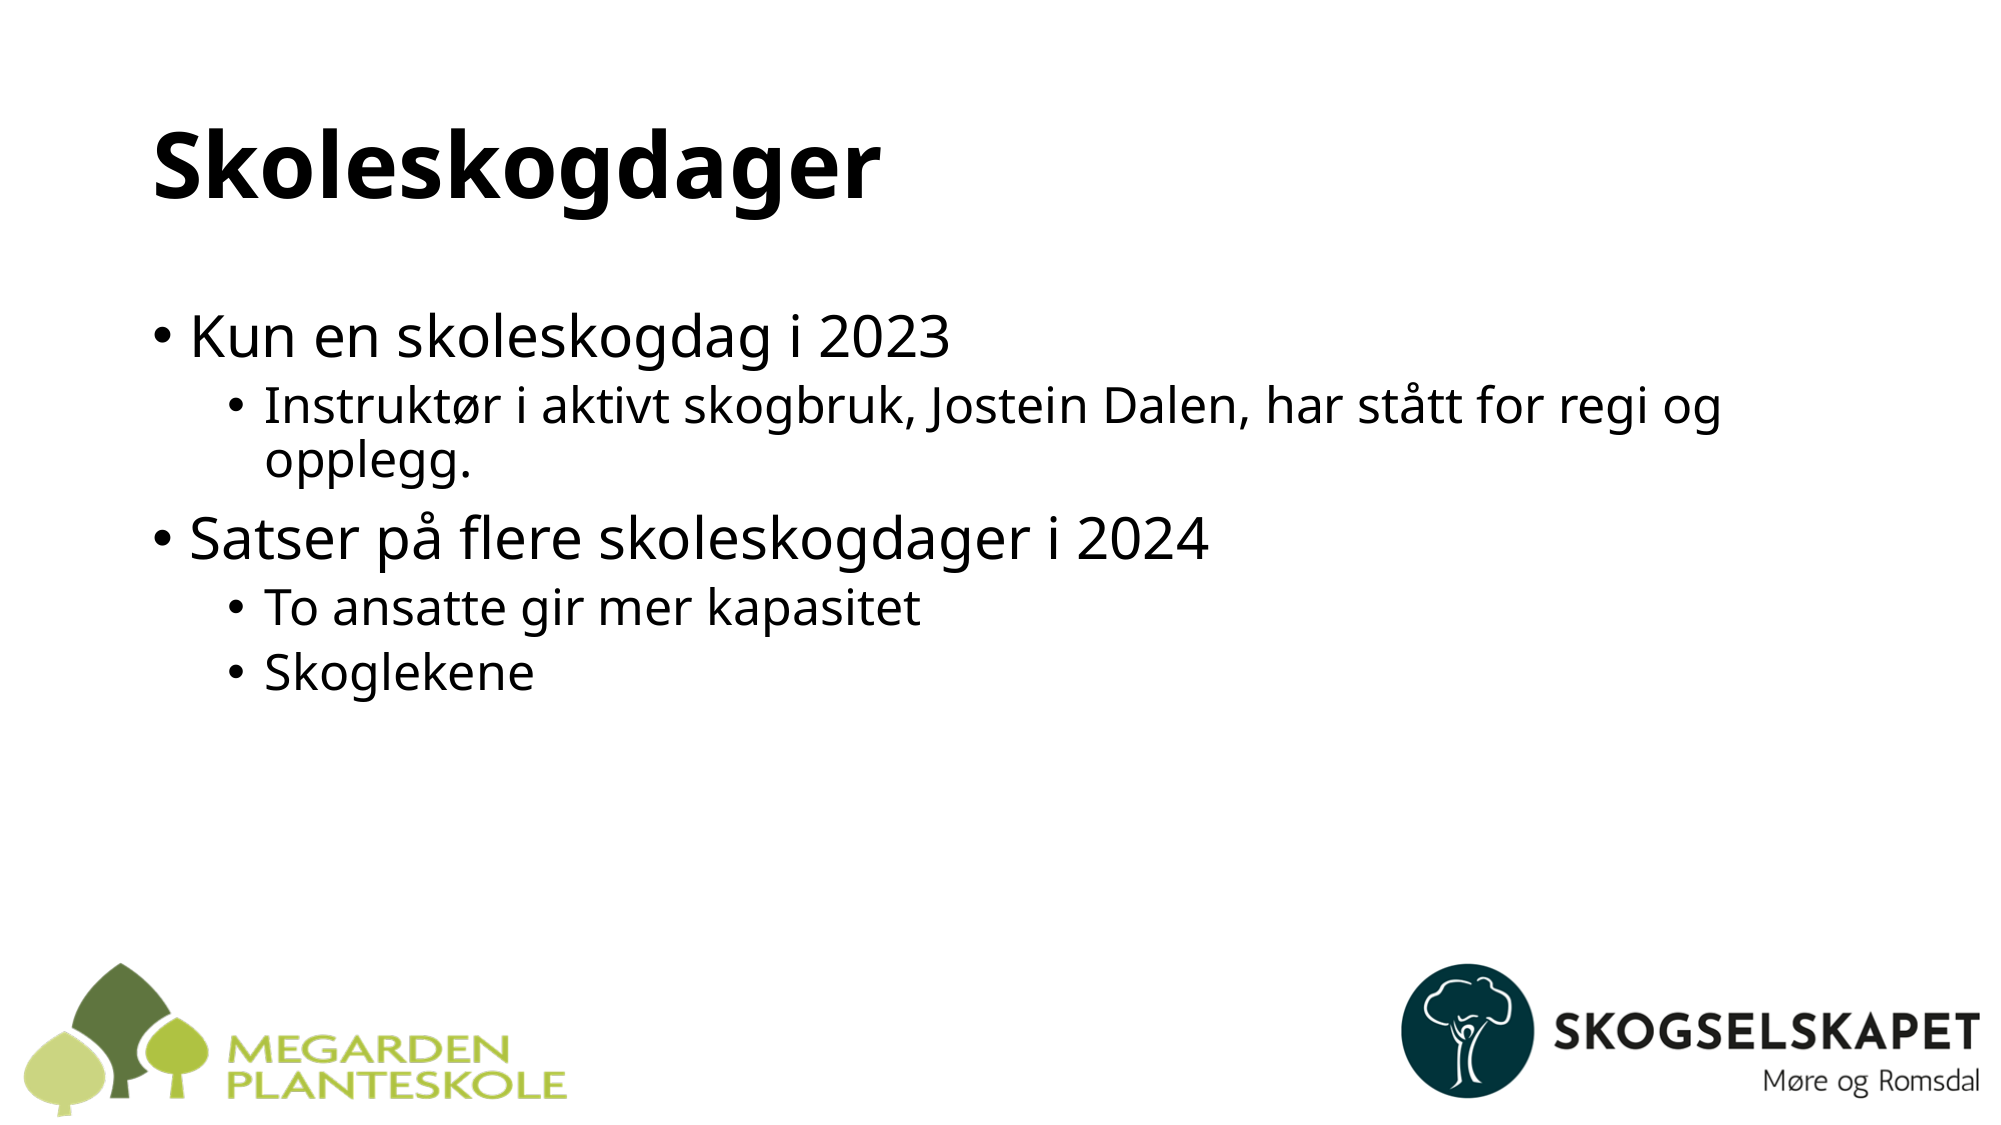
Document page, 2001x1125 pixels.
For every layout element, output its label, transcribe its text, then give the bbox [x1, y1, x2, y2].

title Skoleskogdager [137, 59, 1863, 278]
picture [0, 909, 643, 1125]
picture [1394, 961, 1987, 1101]
list Kun en skoleskogdag i 2023 Instruktør i aktivt skogbruk, Jostein Dalen, har stått for regi og opplegg. Satser på flere skoleskogdager i 2024 To ansatte gir mer kapasitet Skoglekene [137, 299, 1863, 962]
